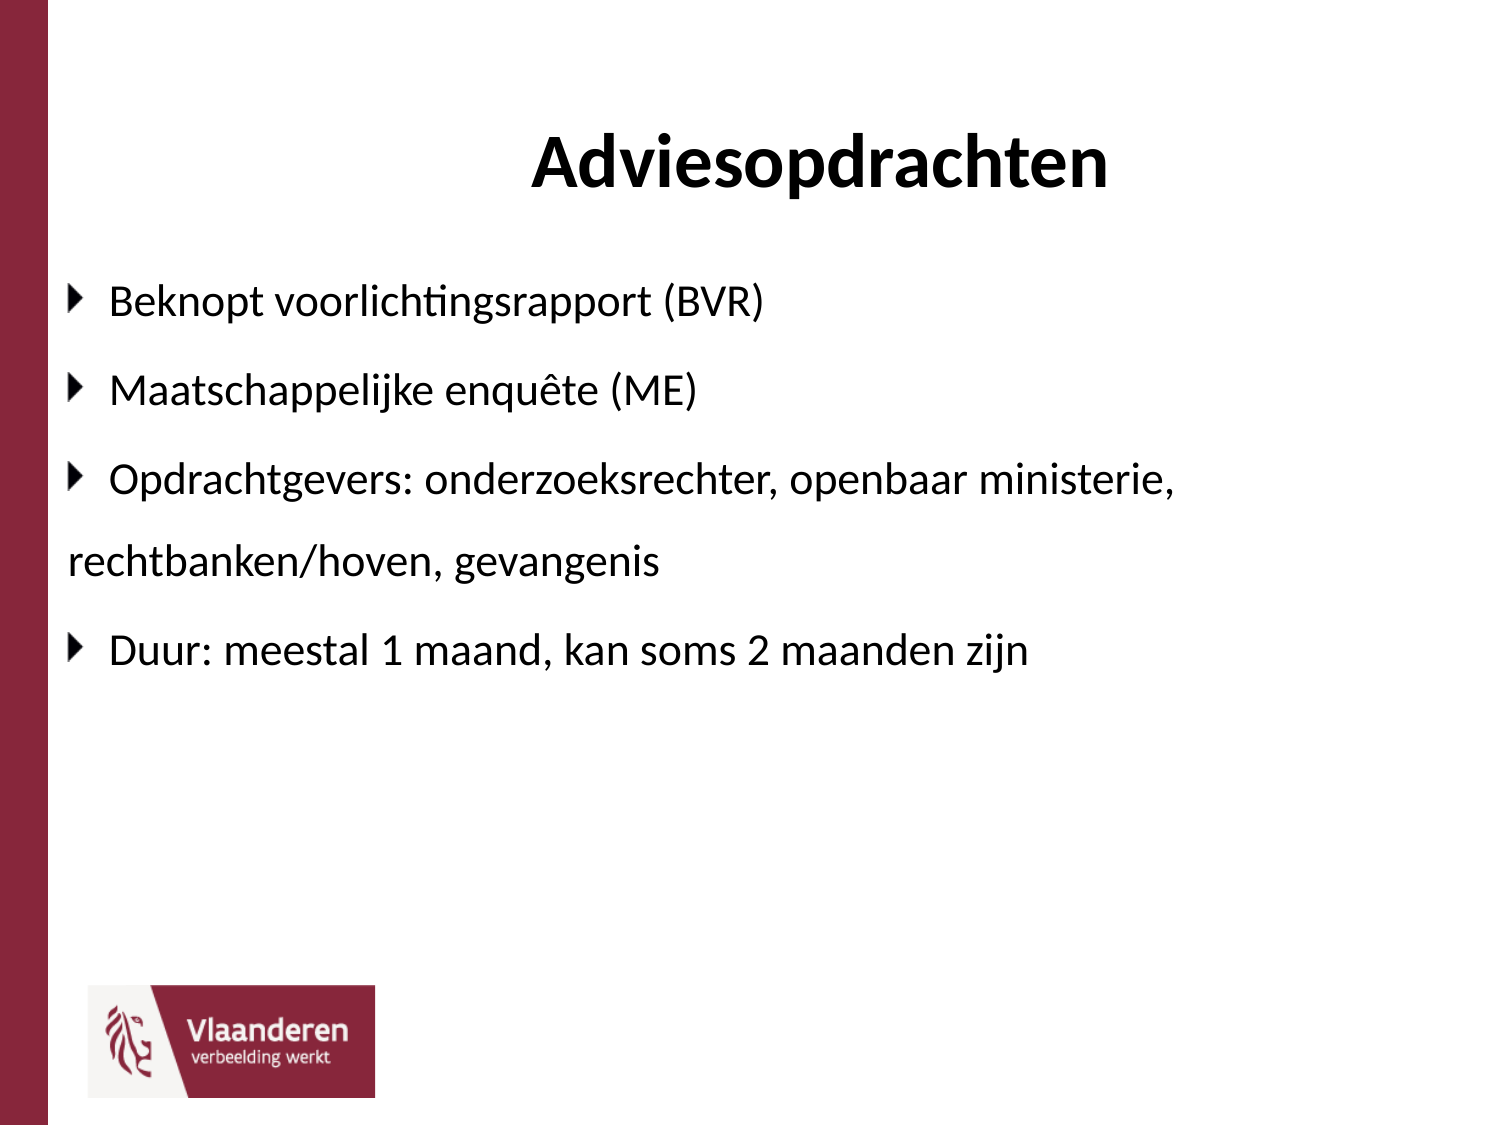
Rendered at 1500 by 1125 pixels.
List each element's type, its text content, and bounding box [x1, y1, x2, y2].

title Adviesopdrachten [212, 124, 1430, 308]
picture [67, 283, 109, 313]
picture [87, 985, 376, 1098]
picture [67, 372, 109, 402]
list Beknopt voorlichtingsrapport (BVR) Maatschappelijke enquête (ME) Opdrachtgevers: onderzoeksrechter, openbaar ministerie, rechtbanken/hoven, gevangenis Duur: meestal 1 maand, kan soms 2 maanden zijn [67, 243, 1285, 846]
picture [67, 461, 109, 491]
picture [67, 632, 109, 662]
